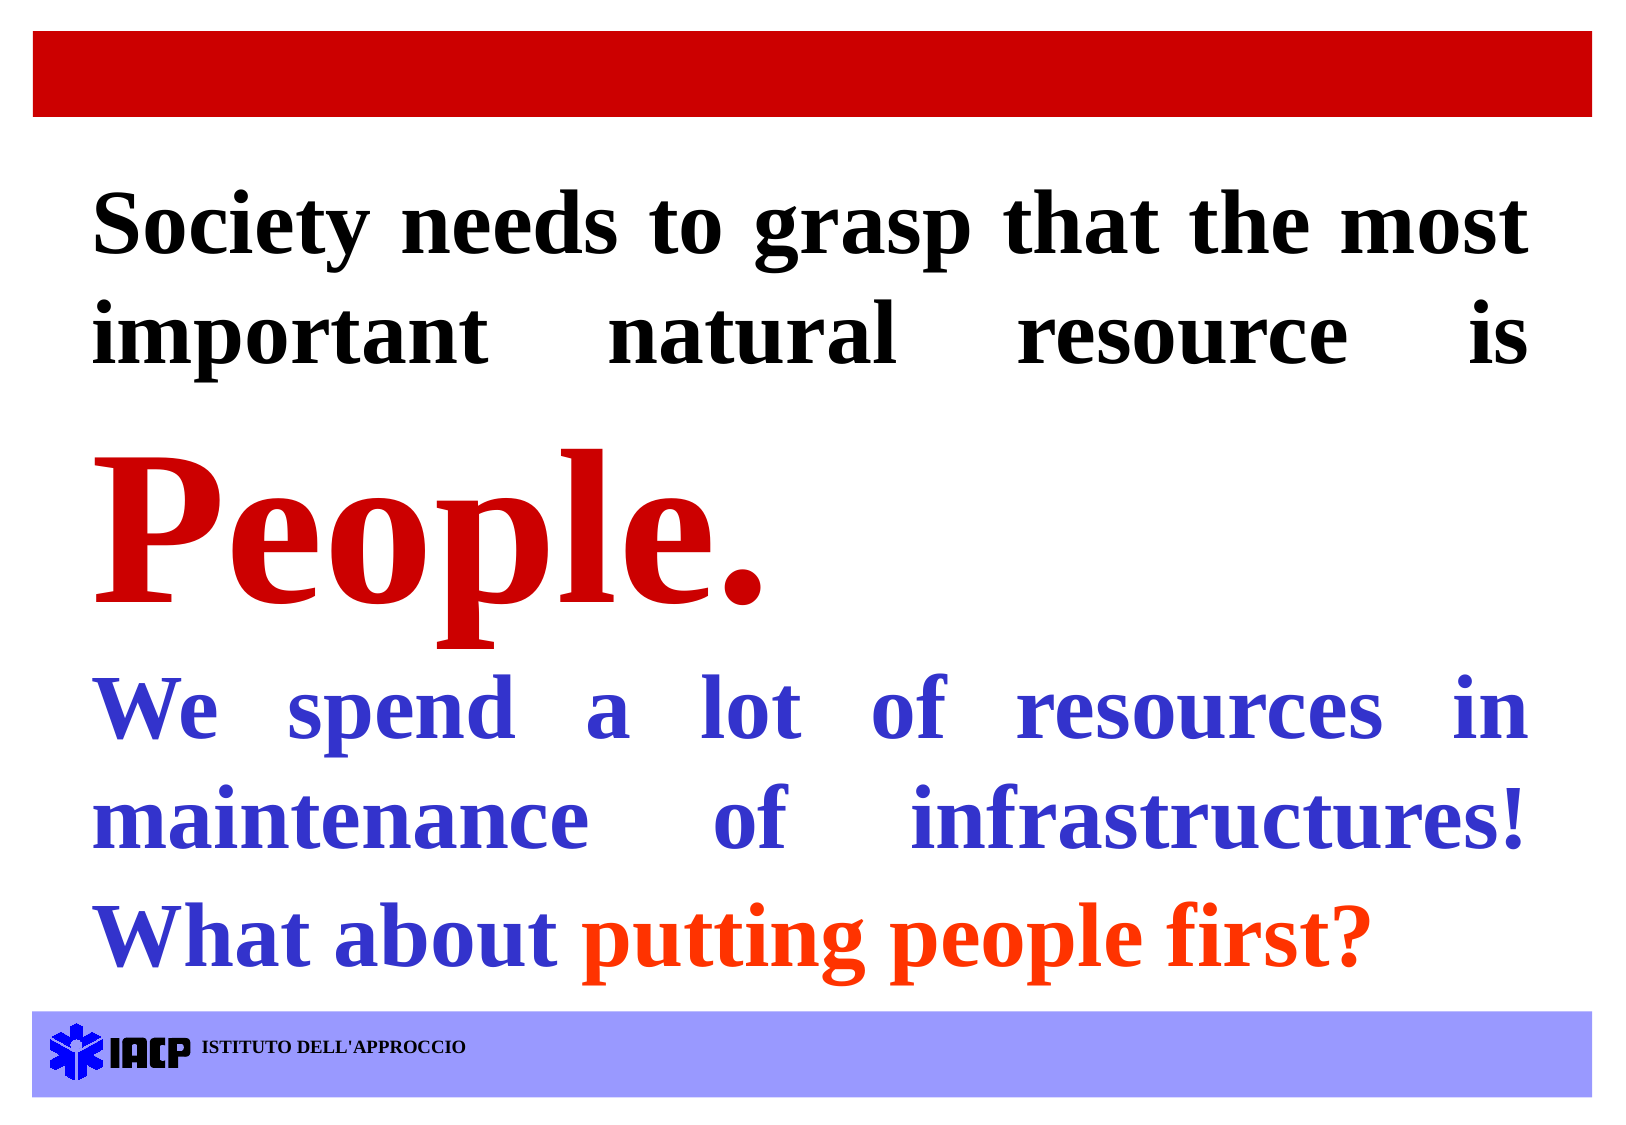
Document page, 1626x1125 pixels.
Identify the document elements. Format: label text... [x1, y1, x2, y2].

text_box [32, 1011, 1593, 1098]
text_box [49, 1023, 469, 1081]
text_box [32, 31, 1593, 117]
text_box Society needs to grasp that the most important natural resource is People. We spend a lot of resources in maintenance of infrastructures! What about putting people first? [76, 154, 1547, 995]
